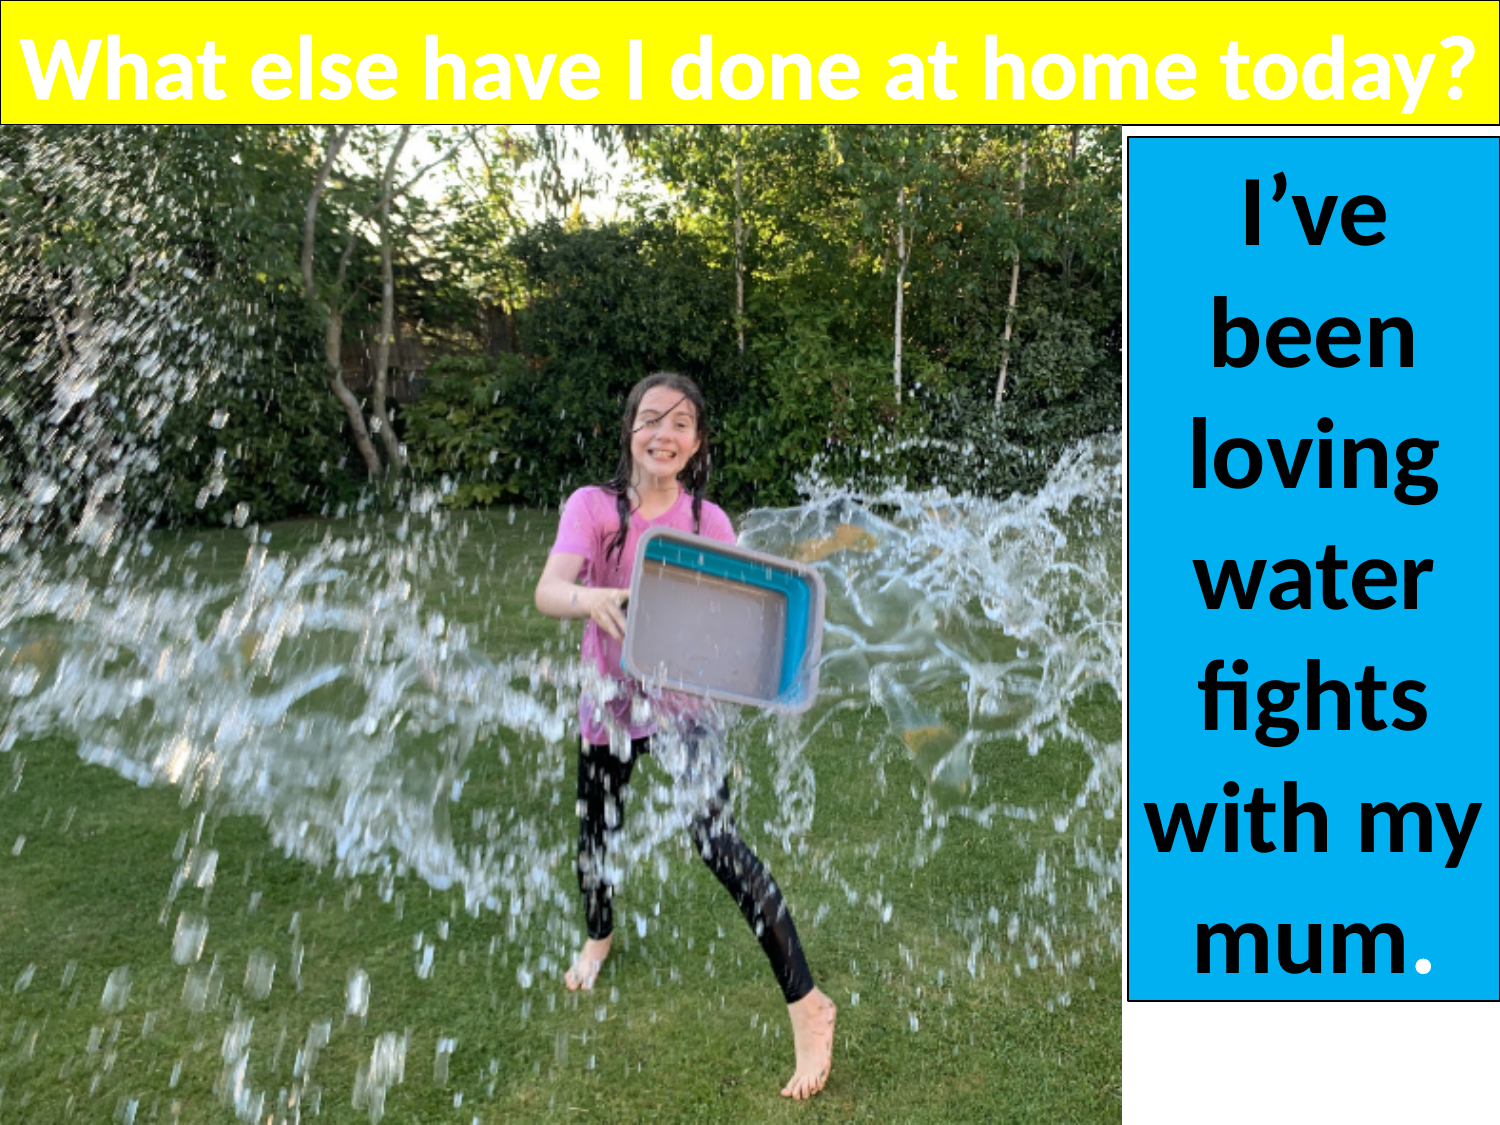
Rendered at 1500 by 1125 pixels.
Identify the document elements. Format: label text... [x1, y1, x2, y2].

picture [0, 125, 1122, 1125]
text_box What else have I done at home today? [0, 0, 1500, 125]
text_box I’ve been loving water fights with my mum. [1128, 137, 1500, 1001]
